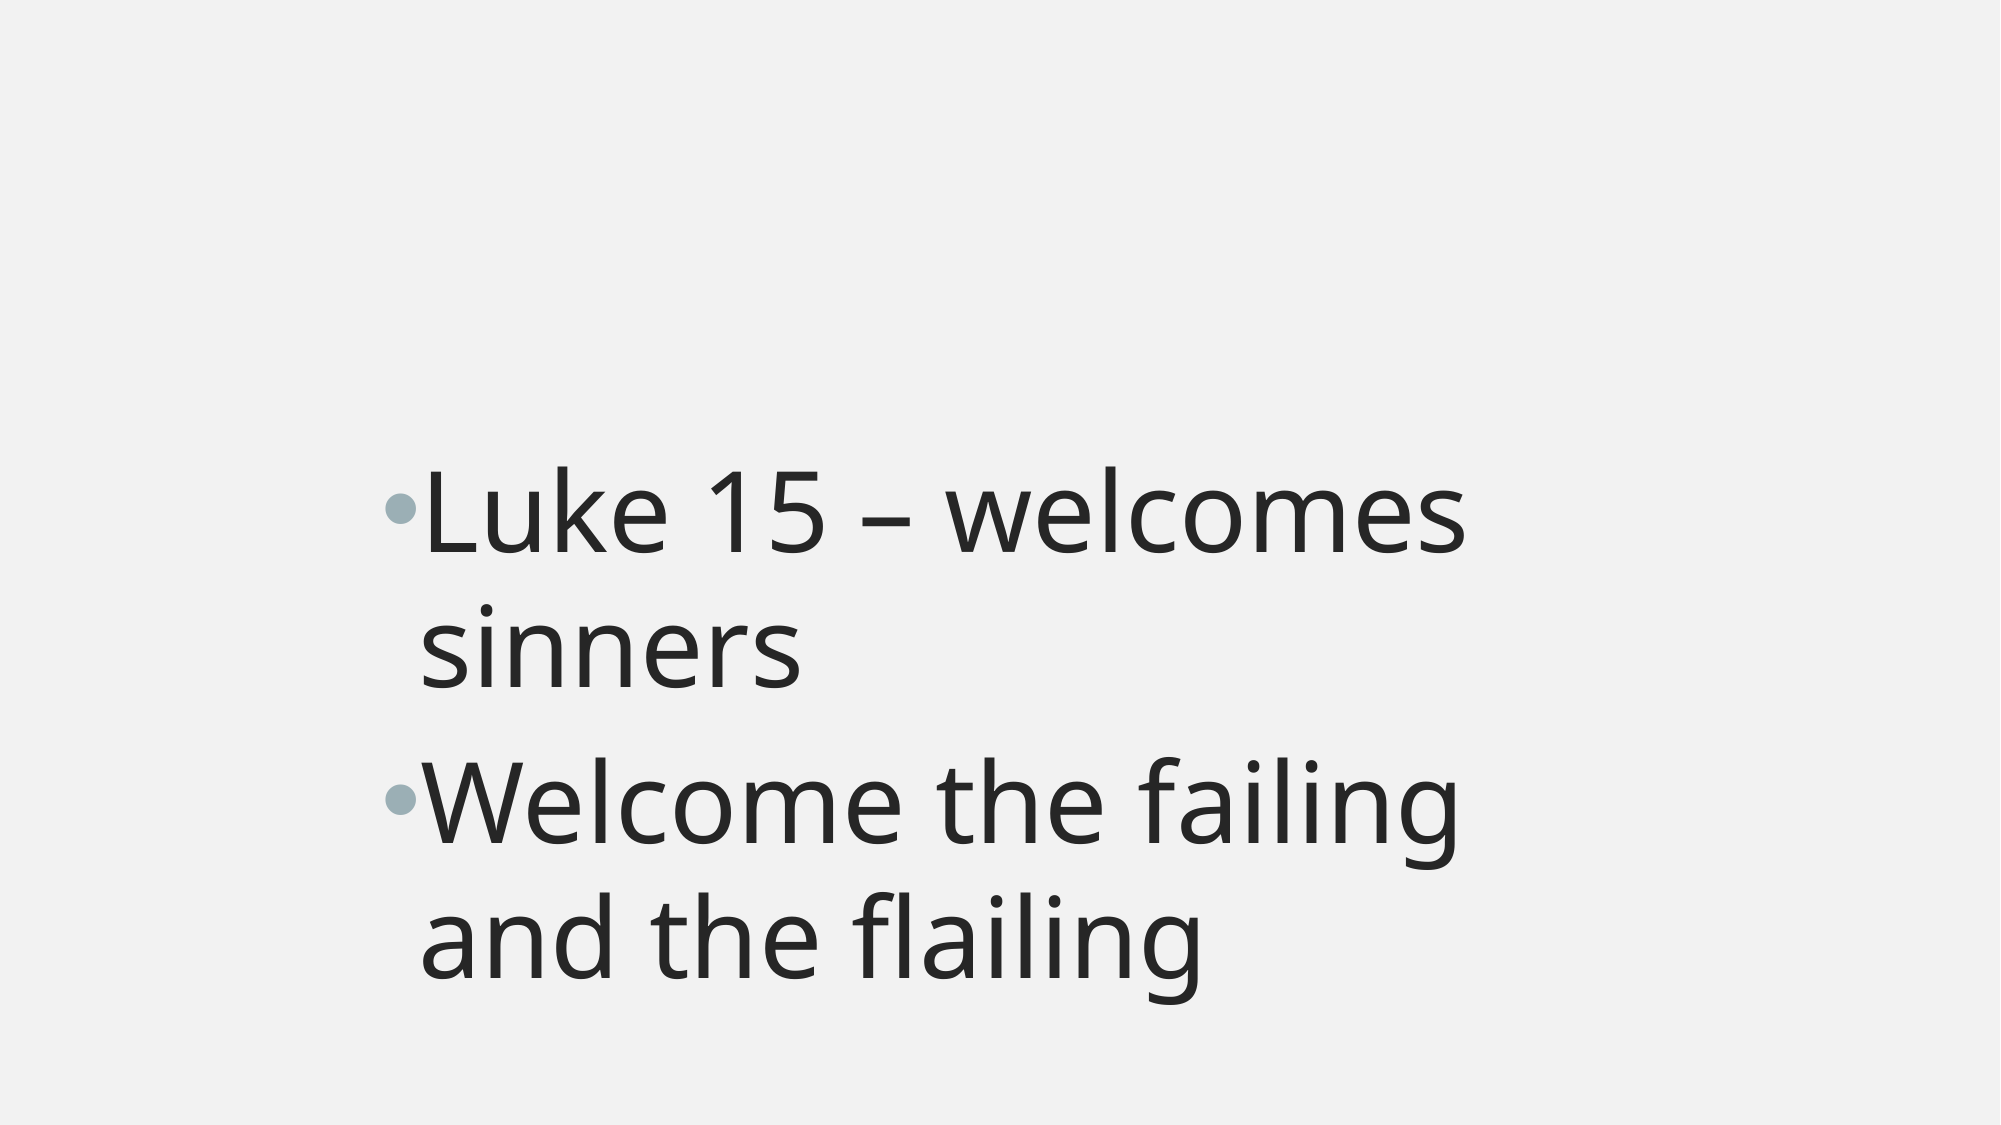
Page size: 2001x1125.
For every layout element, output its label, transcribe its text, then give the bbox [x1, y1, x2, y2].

list Luke 15 – welcomes sinners Welcome the failing and the flailing [366, 432, 1634, 1033]
